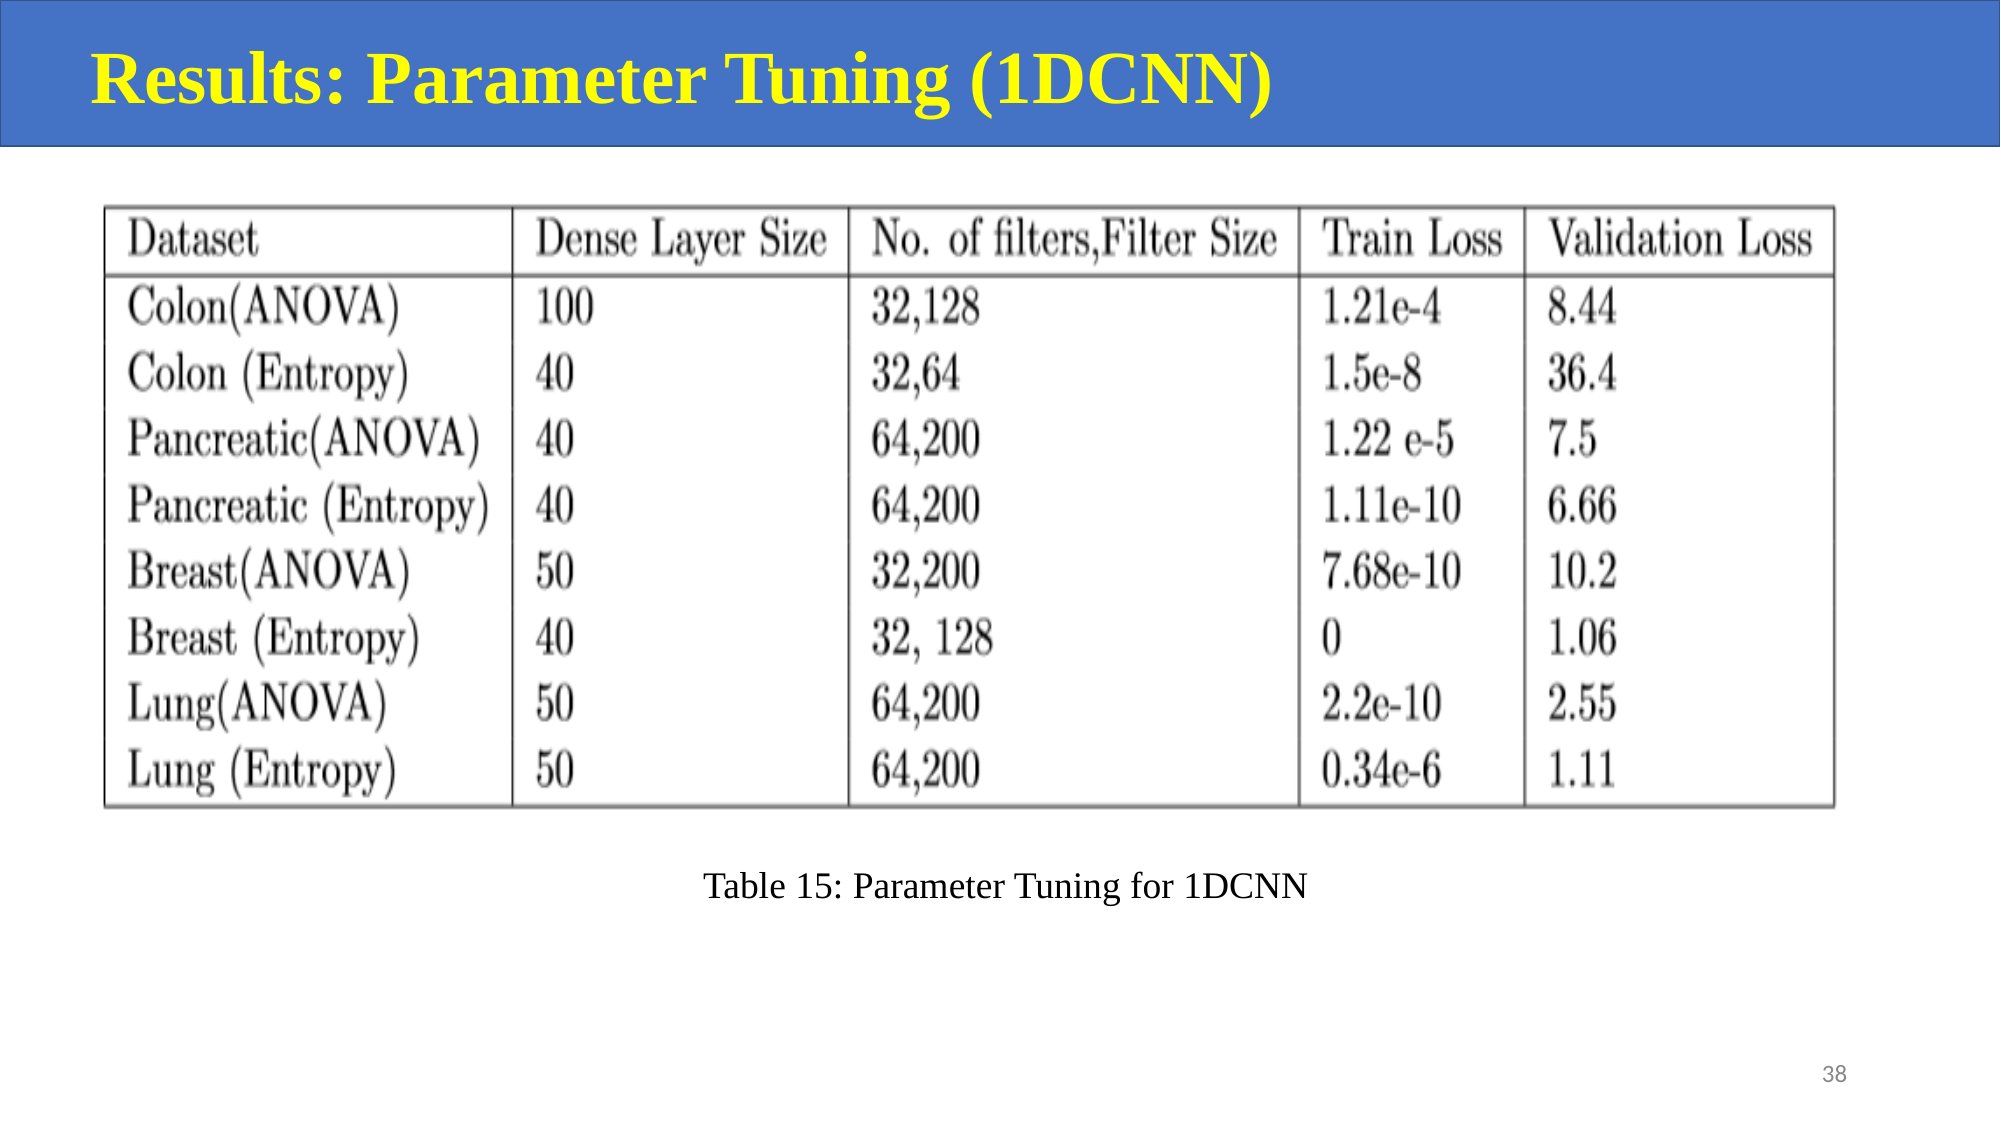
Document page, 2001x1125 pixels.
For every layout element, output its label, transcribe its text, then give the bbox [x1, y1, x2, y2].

text_box Table 15: Parameter Tuning for 1DCNN [688, 854, 1447, 959]
text_box Results: Parameter Tuning (1DCNN) [0, 0, 2000, 147]
slide_number ‹#› [1412, 1042, 1863, 1103]
picture [89, 190, 1845, 831]
